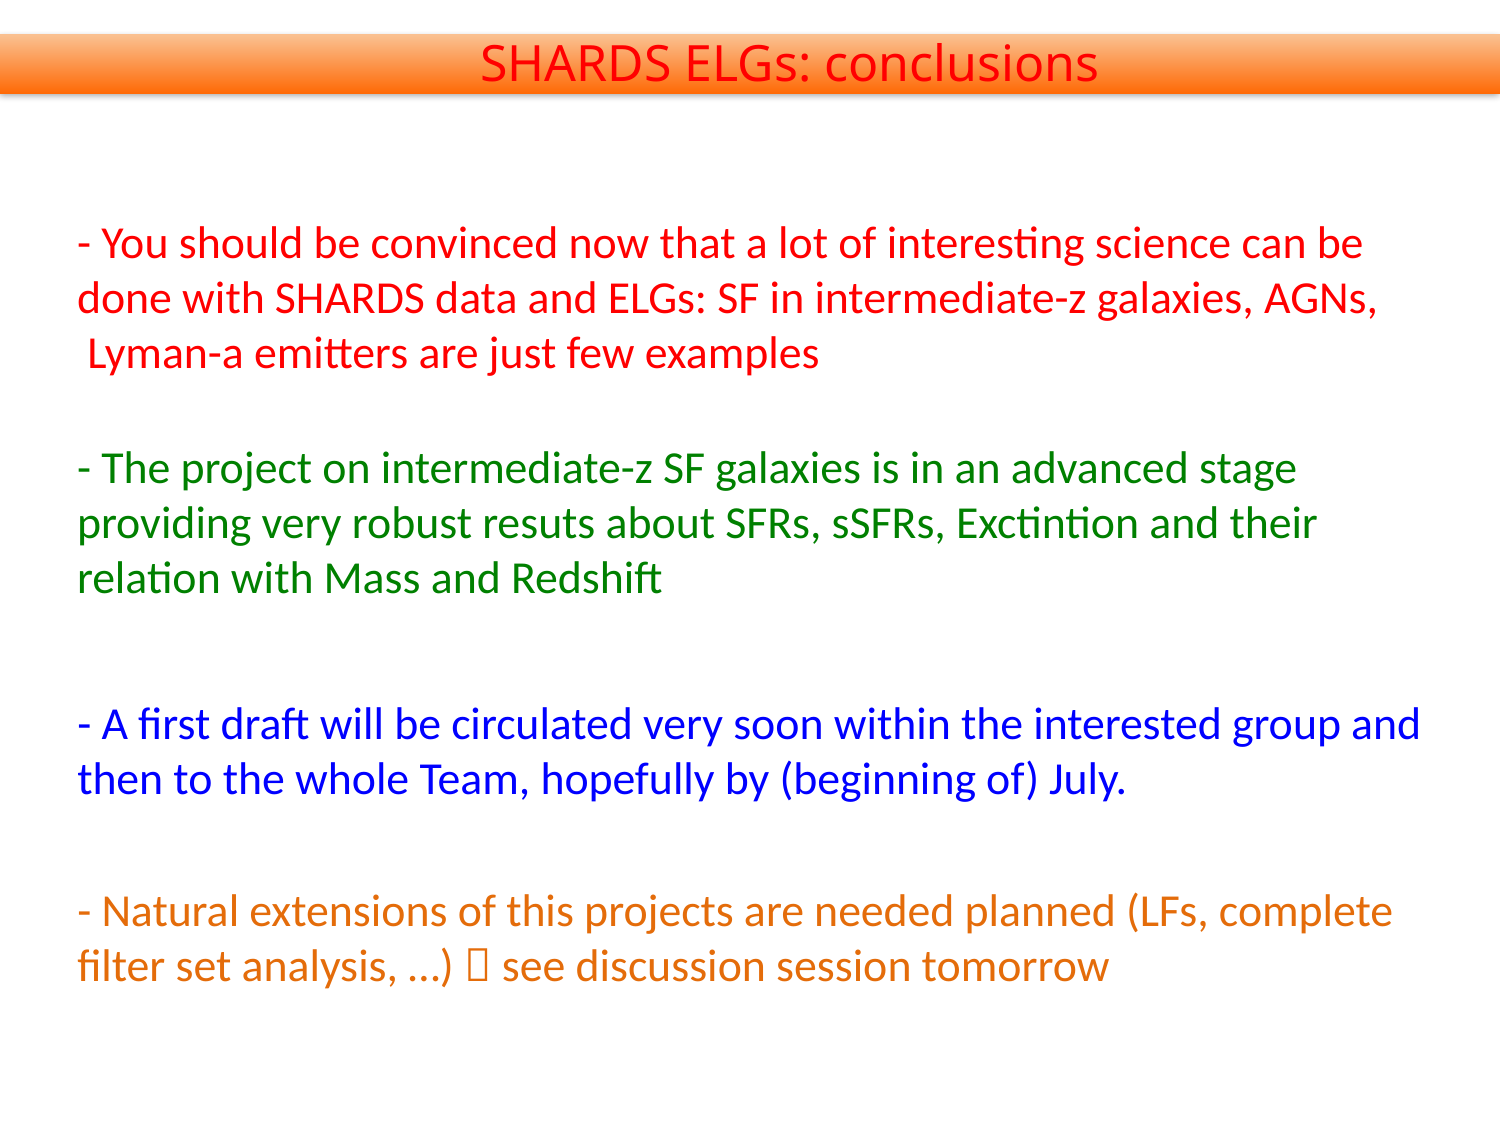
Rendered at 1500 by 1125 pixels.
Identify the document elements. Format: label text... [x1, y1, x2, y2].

text_box - The project on intermediate-z SF galaxies is in an advanced stage providing very robust resuts about SFRs, sSFRs, Exctintion and their relation with Mass and Redshift [62, 430, 1400, 611]
text_box - You should be convinced now that a lot of interesting science can be done with SHARDS data and ELGs: SF in intermediate-z galaxies, AGNs, Lyman-a emitters are just few examples [62, 205, 1400, 386]
text_box [1116, 34, 1500, 94]
text_box SHARDS ELGs: conclusions [465, 24, 1116, 99]
text_box [0, 34, 465, 94]
text_box - Natural extensions of this projects are needed planned (LFs, complete filter set analysis, …)  see discussion session tomorrow [62, 873, 1463, 999]
text_box - A first draft will be circulated very soon within the interested group and then to the whole Team, hopefully by (beginning of) July. [62, 686, 1463, 811]
